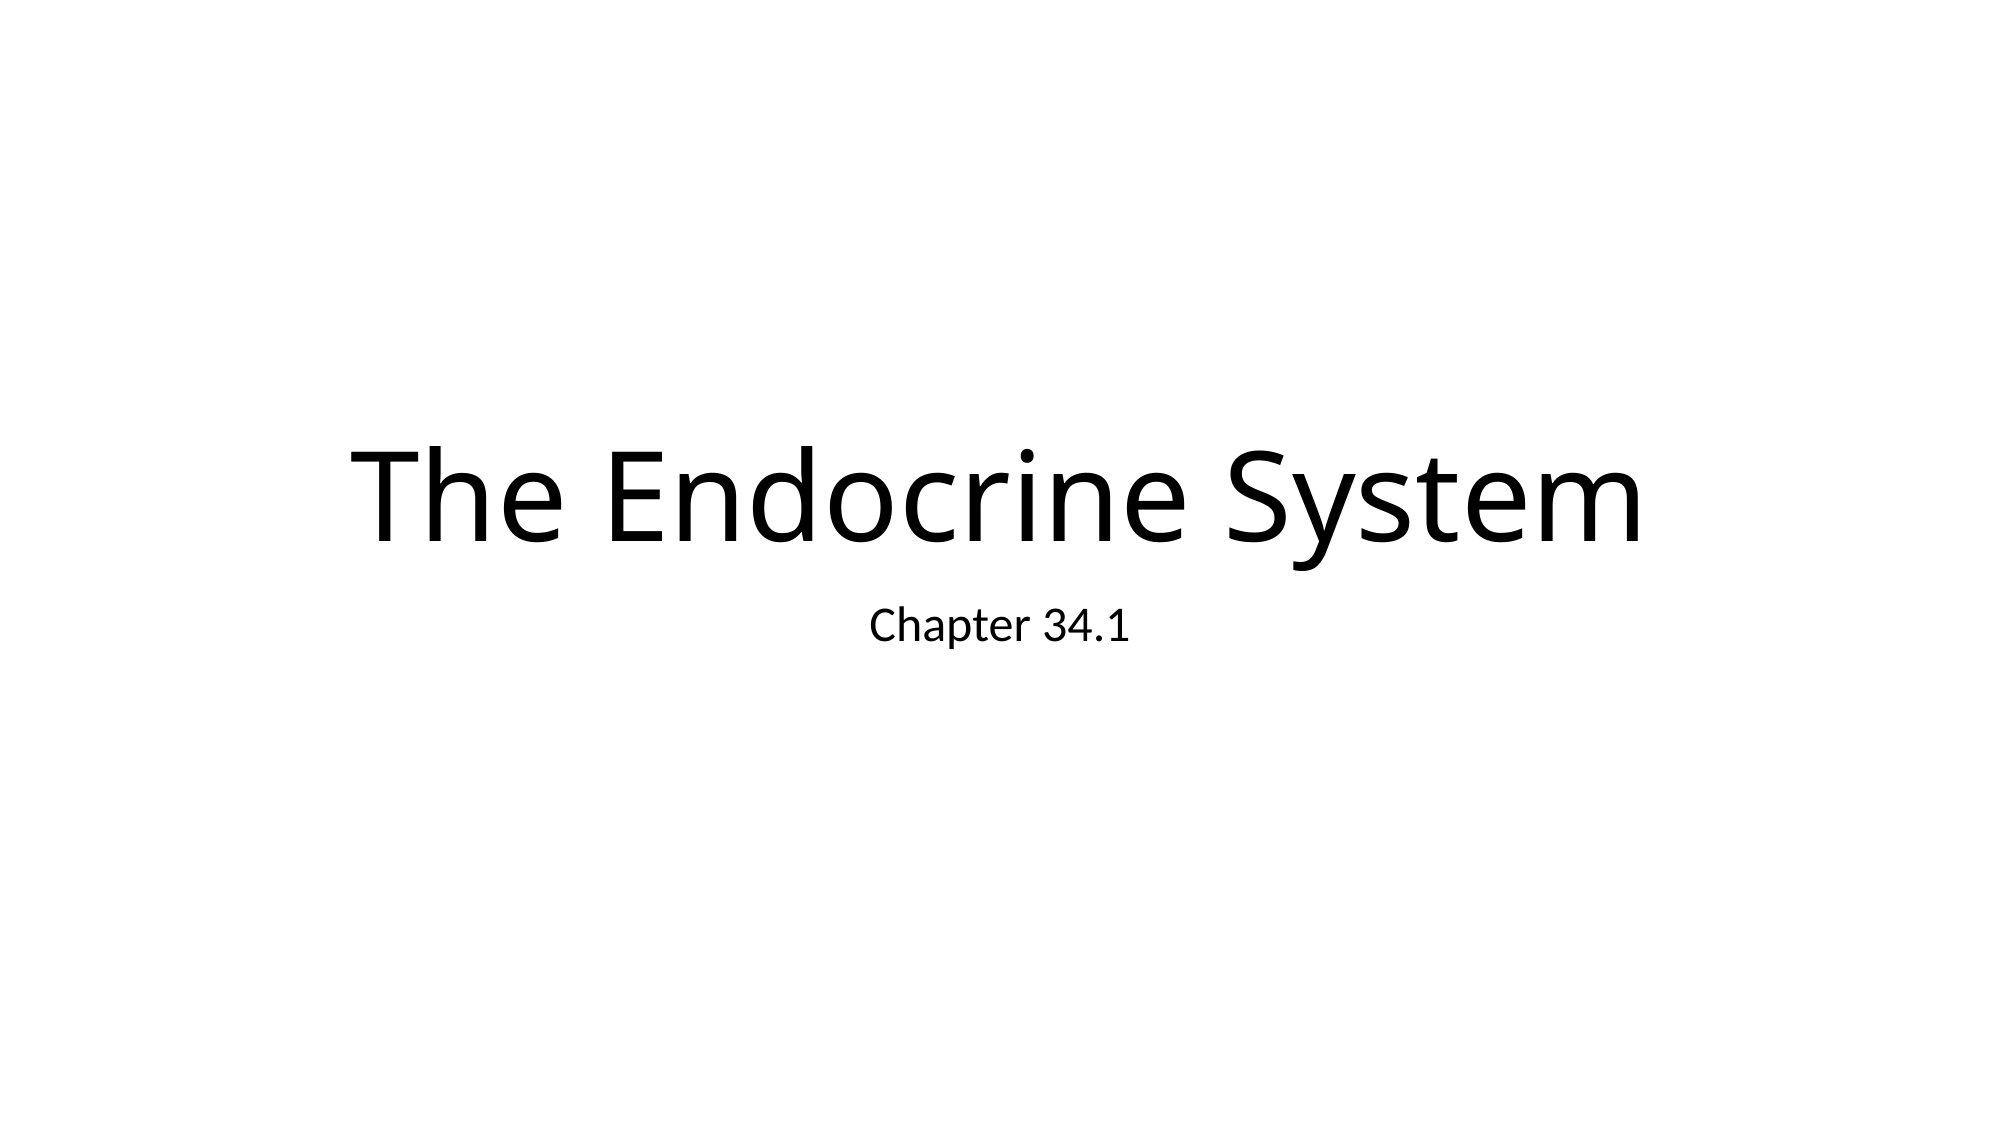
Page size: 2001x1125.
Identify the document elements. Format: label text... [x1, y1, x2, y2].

title The Endocrine System [249, 184, 1750, 576]
subtitle Chapter 34.1 [249, 590, 1750, 863]
